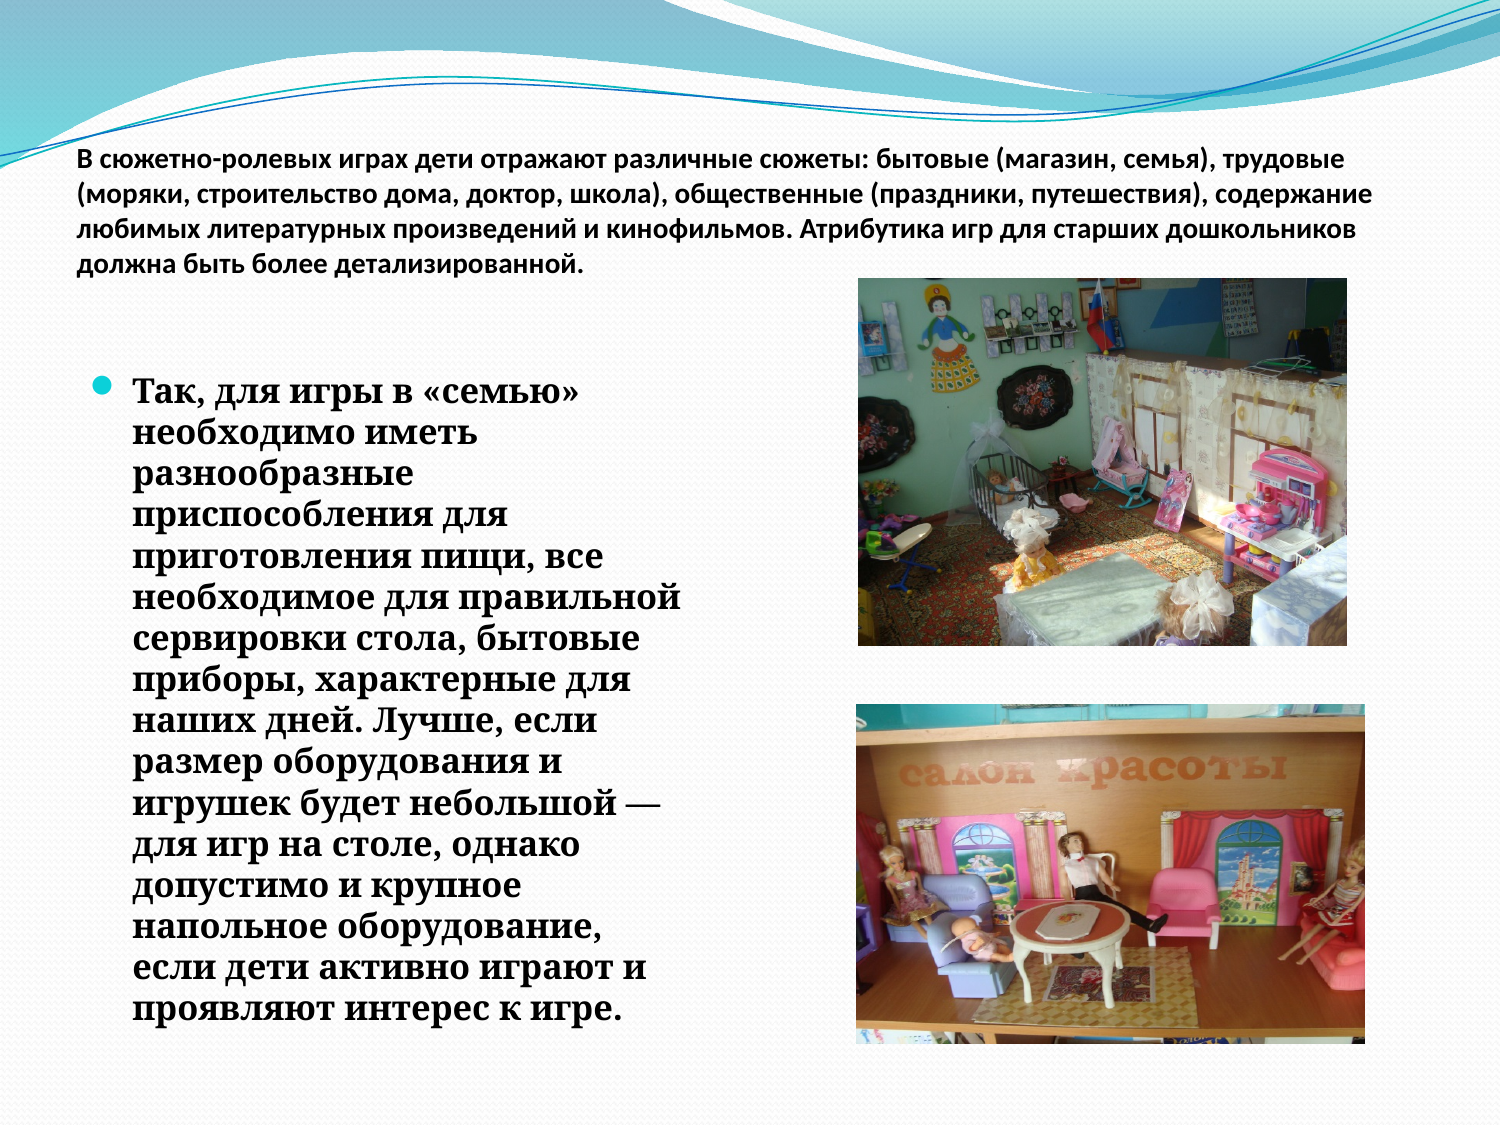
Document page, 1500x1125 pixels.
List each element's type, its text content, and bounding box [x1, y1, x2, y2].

list Так, для игры в «семью» необходимо иметь разнообразные приспособления для приготовления пищи, все необходимое для правильной сервировки стола, бытовые приборы, характерные для наших дней. Лучше, если размер оборудования и игрушек будет небольшой — для игр на столе, однако допустимо и крупное напольное оборудование, если дети активно играют и проявляют интерес к игре. [75, 361, 703, 1043]
title В сюжетно-ролевых играх дети отражают различные сюжеты: бытовые (магазин, семья), трудовые (моряки, строительство дома, доктор, школа), общественные (праздники, путешествия), содержание любимых литературных произведений и кинофильмов. Атрибутика игр для старших дошкольников должна быть более детализированной. [76, 66, 1425, 279]
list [858, 278, 1347, 646]
picture [856, 703, 1365, 1044]
